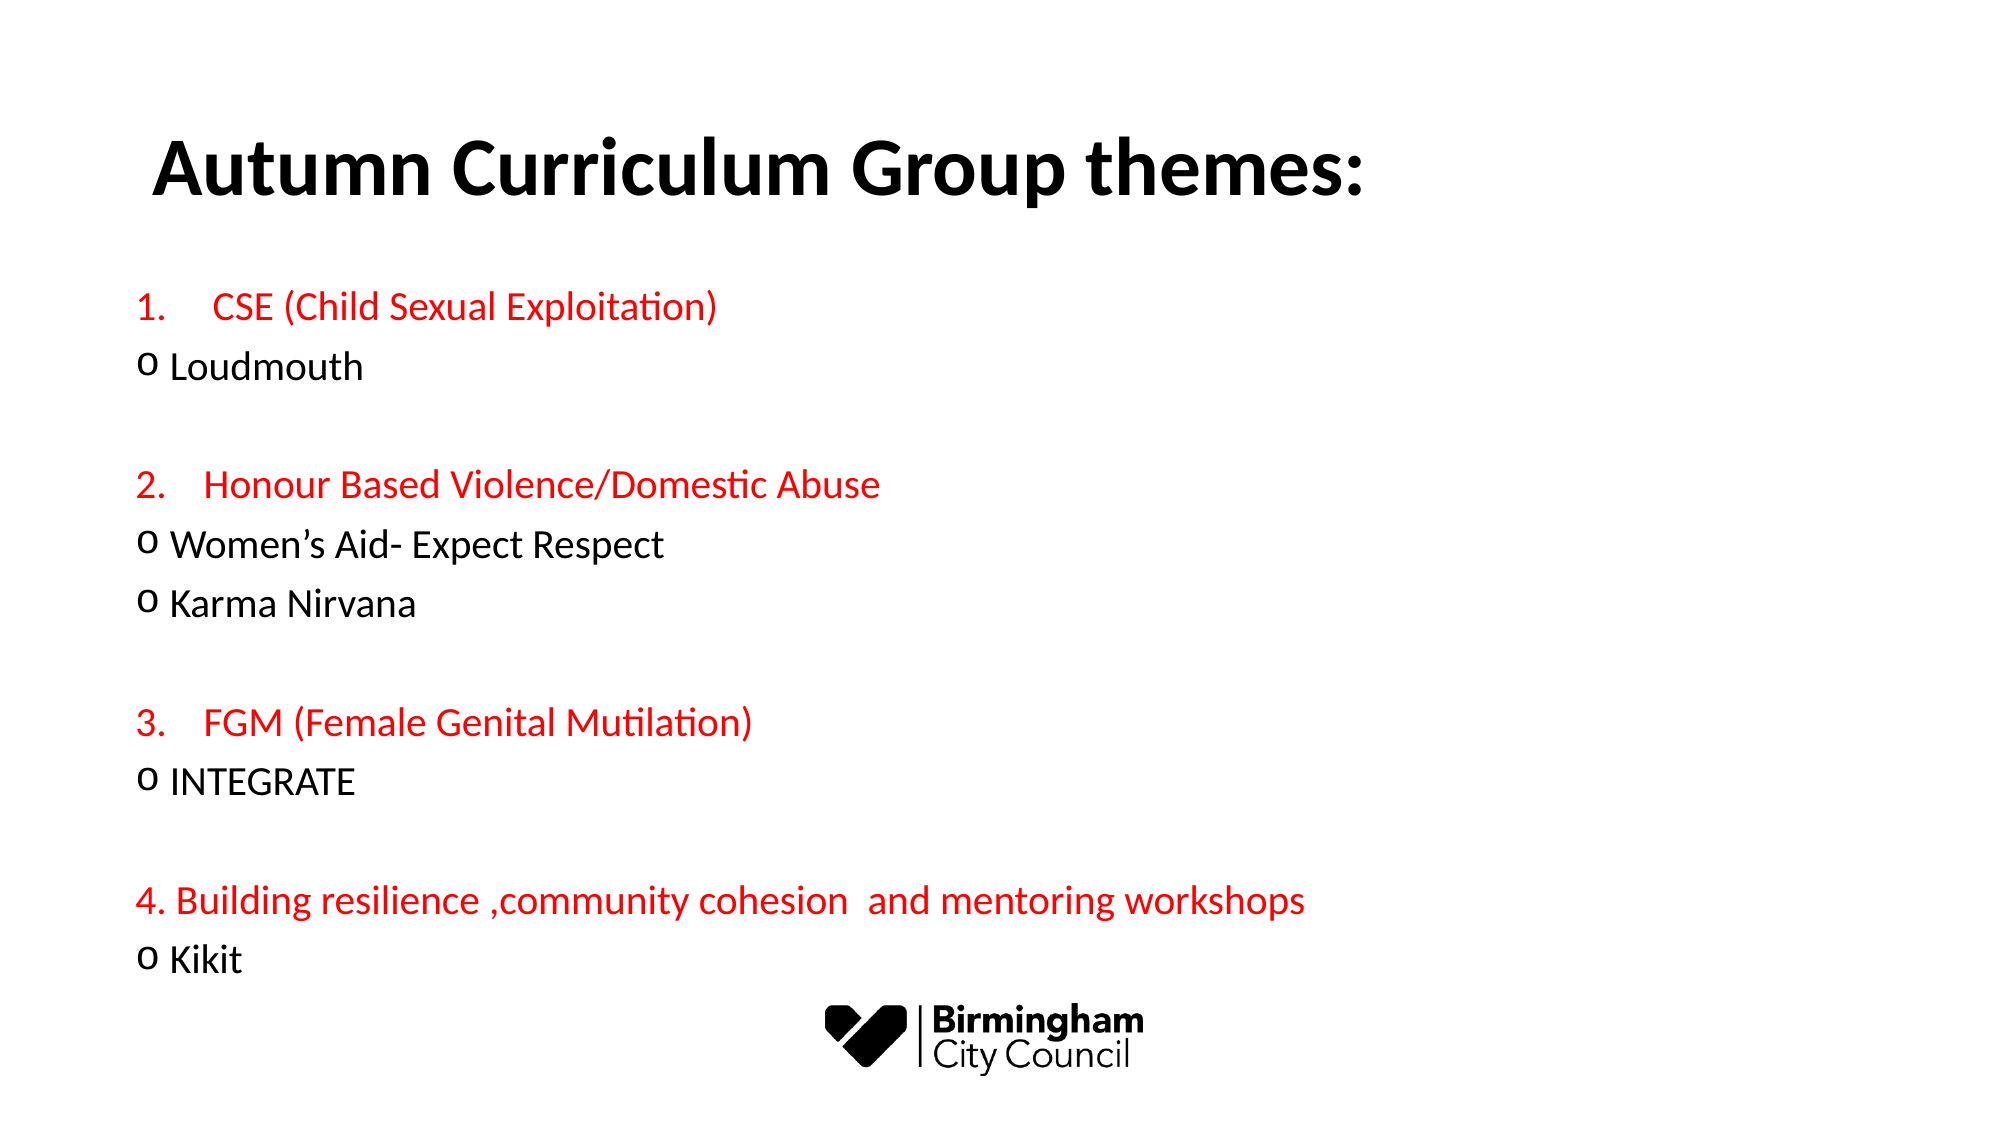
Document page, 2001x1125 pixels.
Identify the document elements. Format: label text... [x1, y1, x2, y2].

picture [825, 1003, 1143, 1076]
list CSE (Child Sexual Exploitation) Loudmouth 2. Honour Based Violence/Domestic Abuse Women’s Aid- Expect Respect Karma Nirvana 3. FGM (Female Genital Mutilation) INTEGRATE 4. Building resilience ,community cohesion and mentoring workshops Kikit [120, 277, 1846, 992]
title Autumn Curriculum Group themes: [137, 59, 1863, 278]
